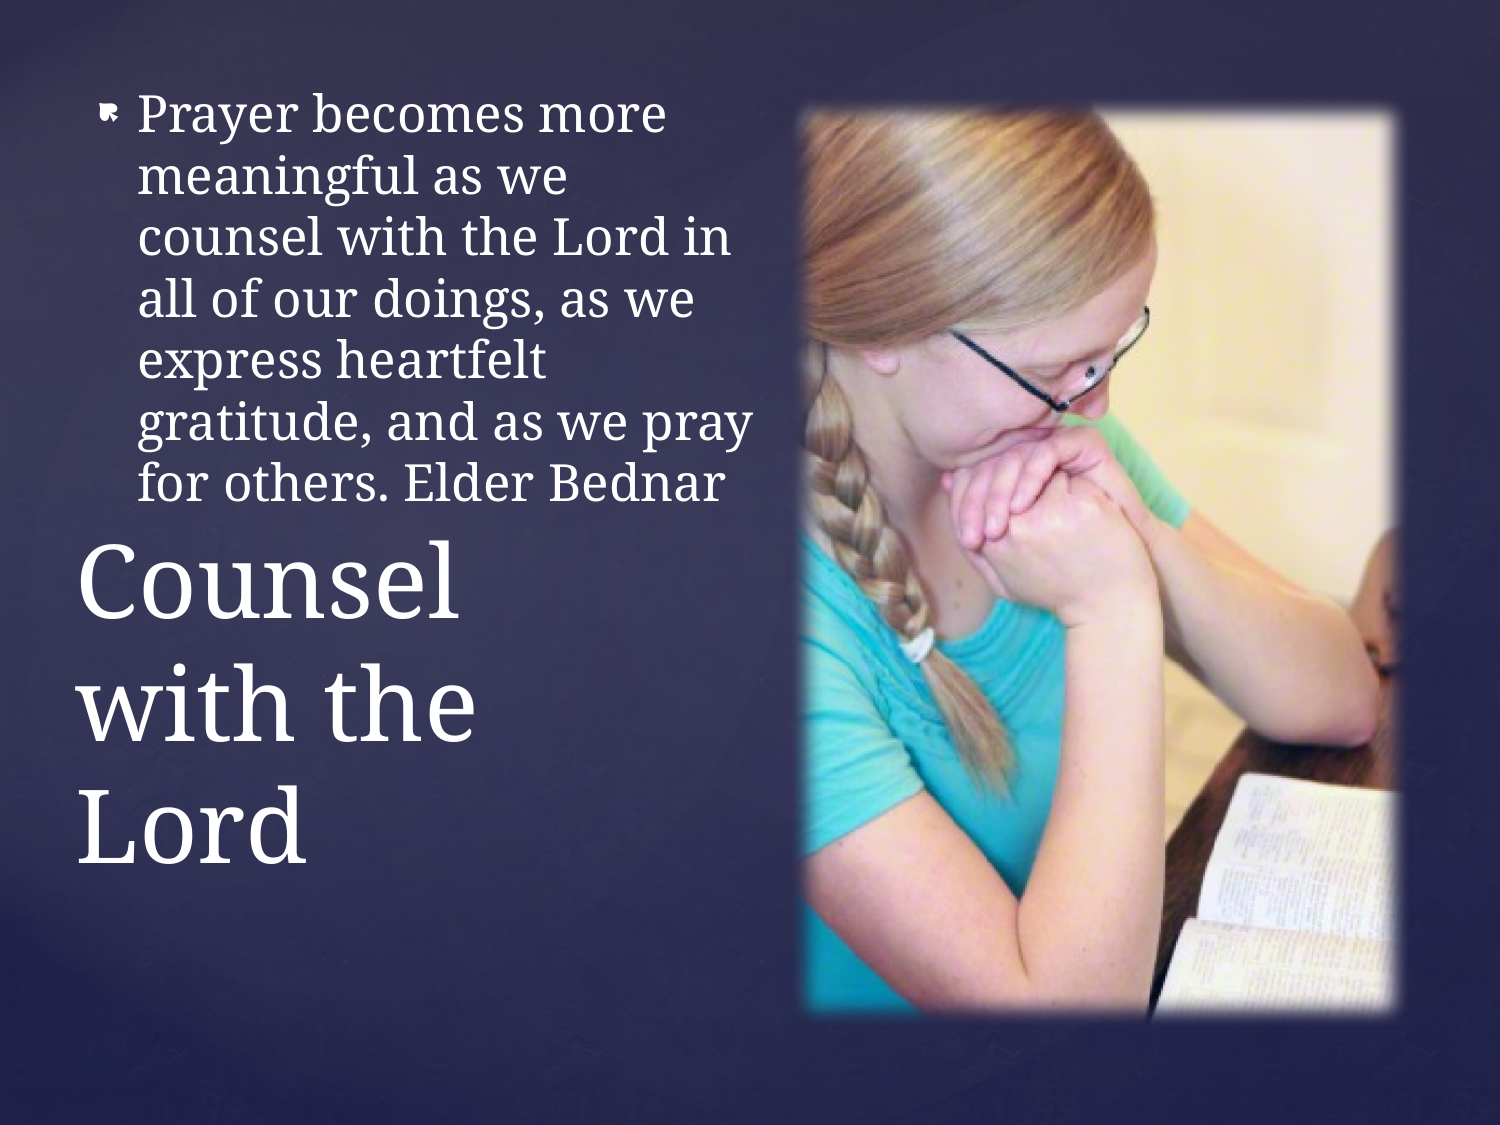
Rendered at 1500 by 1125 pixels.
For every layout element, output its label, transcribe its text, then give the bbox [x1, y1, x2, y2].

picture [788, 95, 1411, 1028]
title Counsel with the Lord [60, 741, 722, 892]
list Prayer becomes more meaningful as we counsel with the Lord in all of our doings, as we express heartfelt gratitude, and as we pray for others. Elder Bednar [79, 52, 772, 542]
